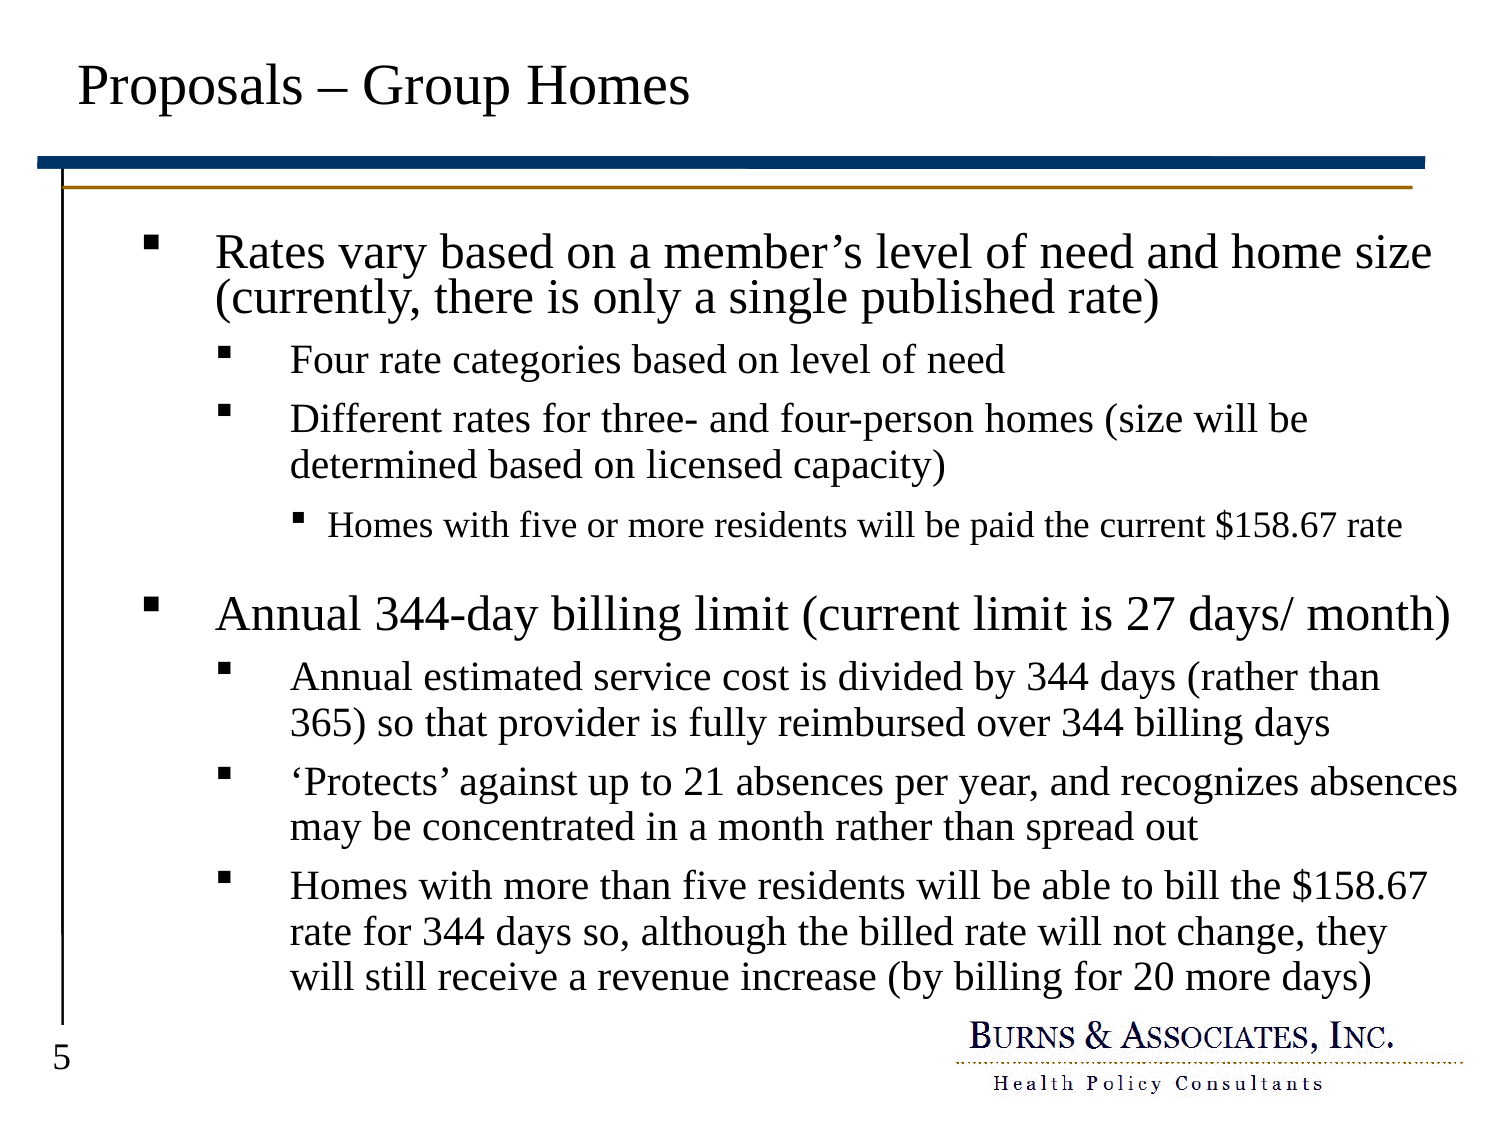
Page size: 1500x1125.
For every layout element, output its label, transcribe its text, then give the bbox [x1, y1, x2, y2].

text_box Rates vary based on a member’s level of need and home size (currently, there is only a single published rate) Four rate categories based on level of need Different rates for three- and four-person homes (size will be determined based on licensed capacity) Homes with five or more residents will be paid the current $158.67 rate Annual 344-day billing limit (current limit is 27 days/ month) Annual estimated service cost is divided by 344 days (rather than 365) so that provider is fully reimbursed over 344 billing days ‘Protects’ against up to 21 absences per year, and recognizes absences may be concentrated in a month rather than spread out Homes with more than five residents will be able to bill the $158.67 rate for 344 days so, although the billed rate will not change, they will still receive a revenue increase (by billing for 20 more days) [124, 224, 1475, 1007]
title Proposals – Group Homes [62, 24, 1450, 138]
picture [950, 1012, 1475, 1101]
